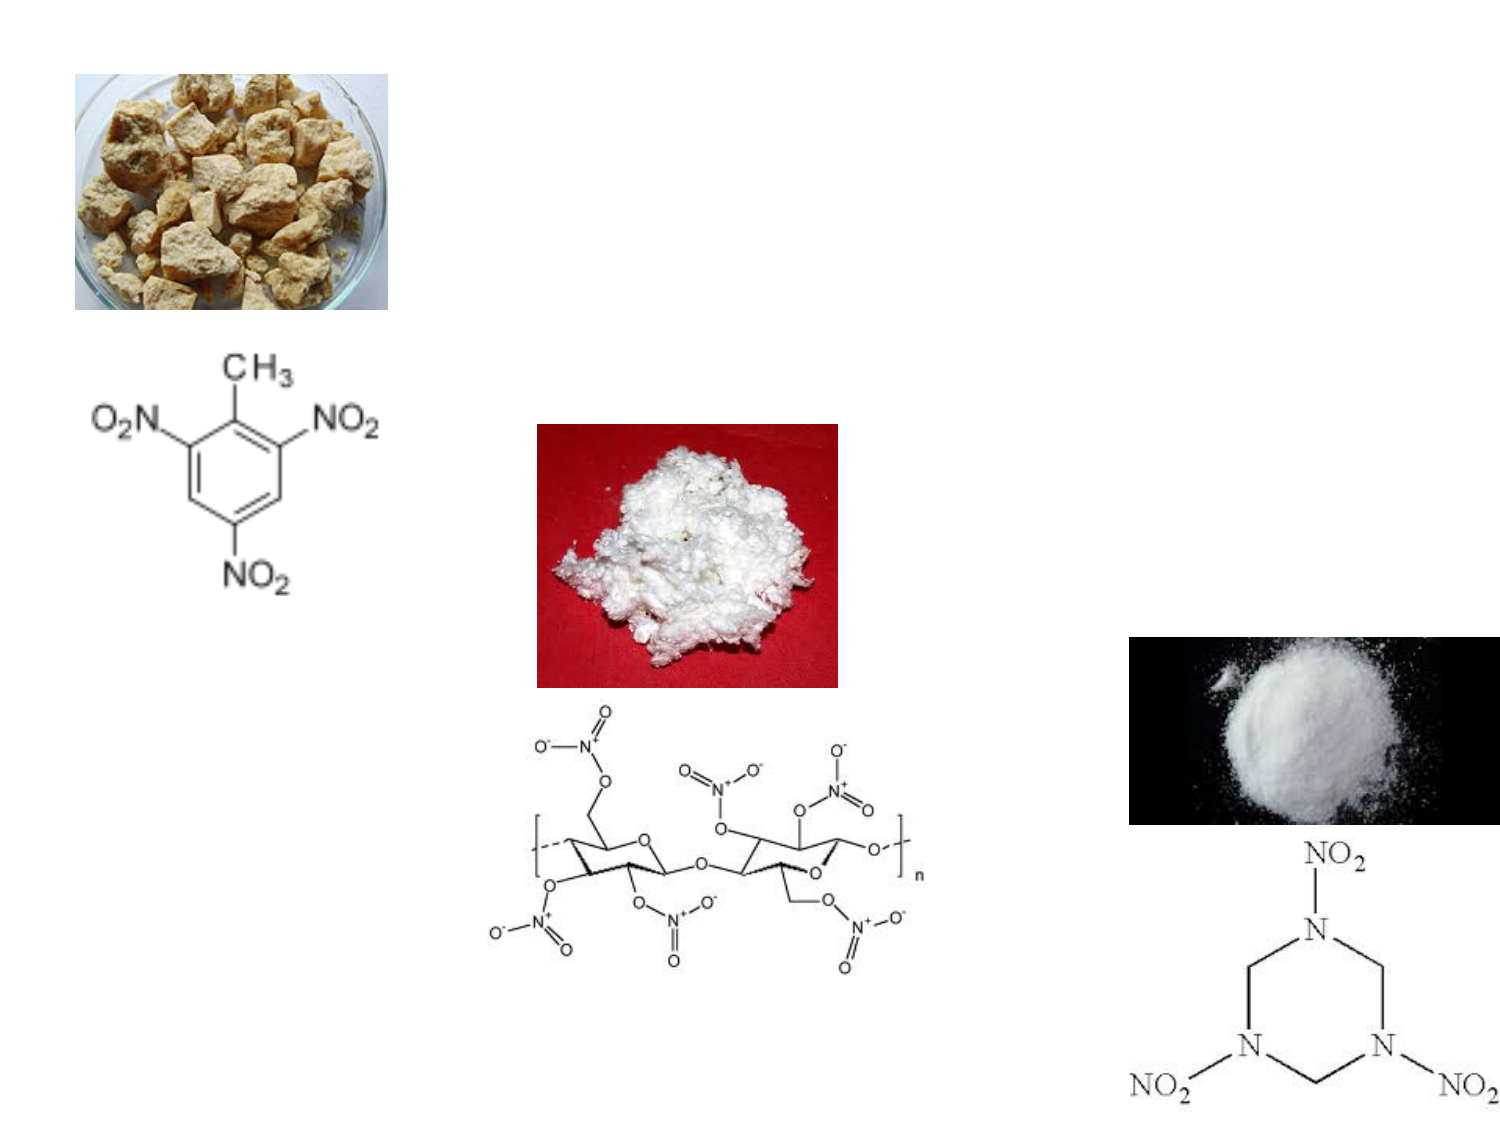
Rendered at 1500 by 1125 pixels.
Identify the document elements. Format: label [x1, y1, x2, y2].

picture [1129, 837, 1500, 1125]
picture [487, 699, 927, 980]
picture [87, 349, 388, 606]
picture [74, 74, 388, 310]
picture [1129, 637, 1500, 826]
picture [537, 424, 838, 688]
